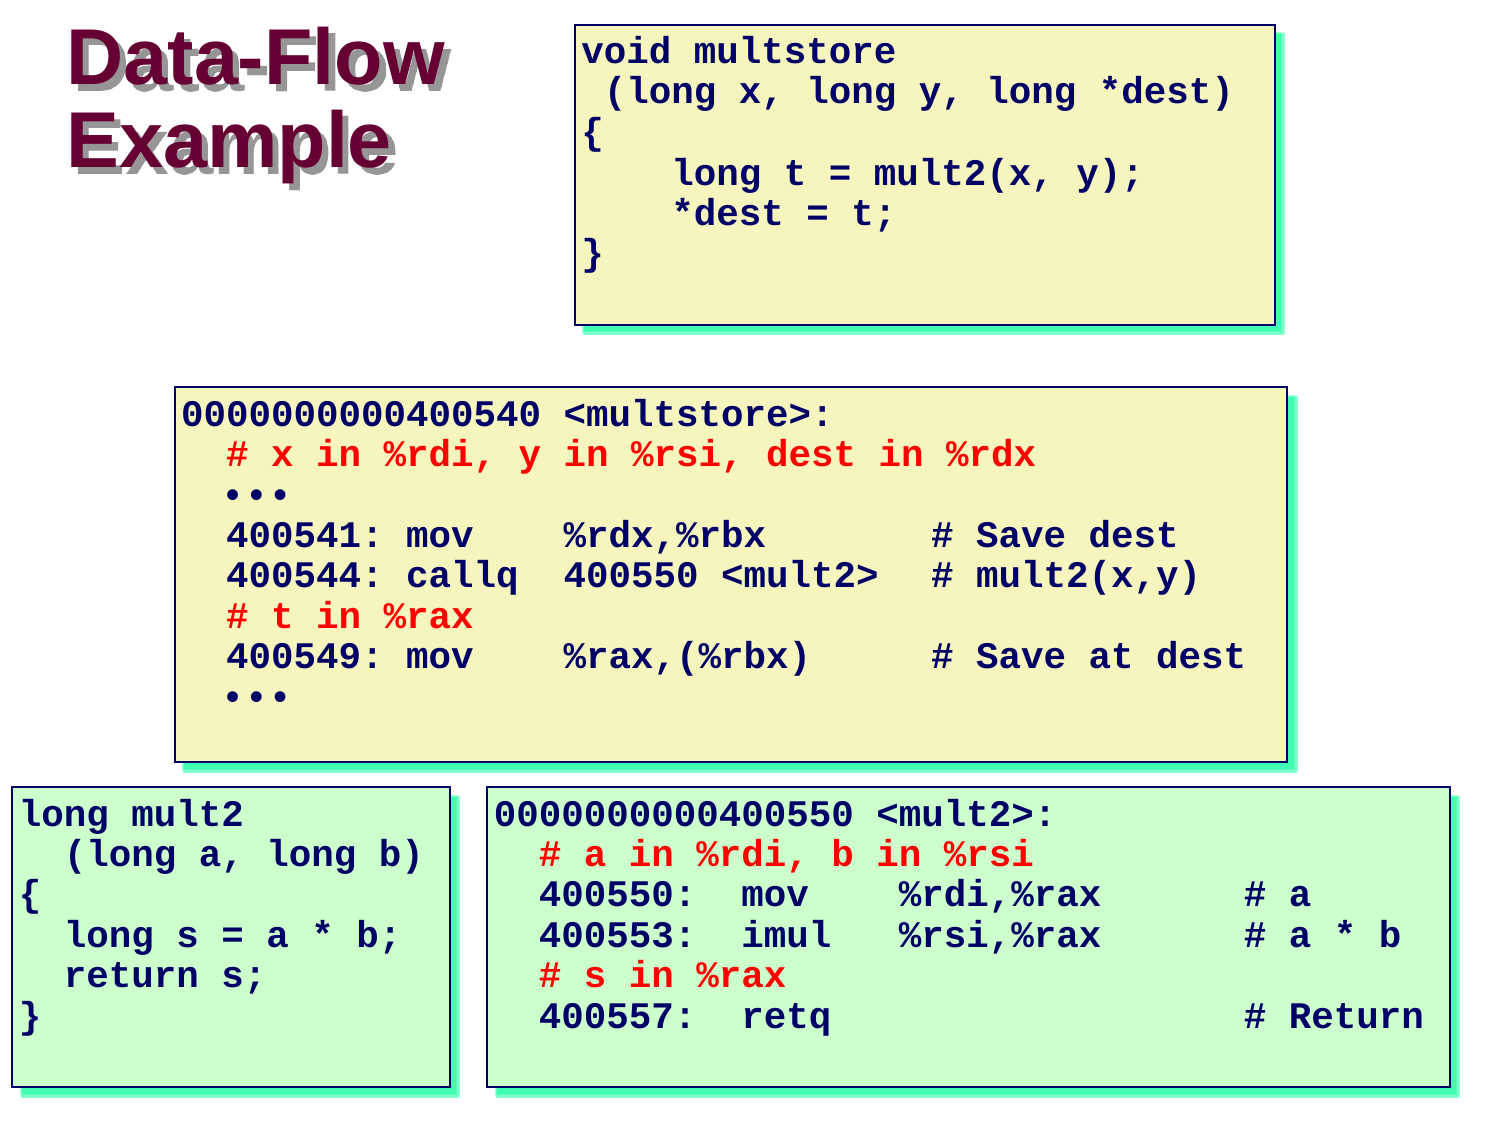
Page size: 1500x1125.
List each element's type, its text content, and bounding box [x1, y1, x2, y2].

text_box long mult2 (long a, long b) { long s = a * b; return s; } [12, 787, 450, 1088]
title Data-Flow Example [66, 40, 575, 163]
text_box 0000000000400550 <mult2>: # a in %rdi, b in %rsi 400550: mov %rdi,%rax # a 400553: imul %rsi,%rax # a * b # s in %rax 400557: retq # Return [487, 787, 1450, 1088]
text_box 0000000000400540 <multstore>: # x in %rdi, y in %rsi, dest in %rdx • • • 400541: mov %rdx,%rbx # Save dest 400544: callq 400550 <mult2> # mult2(x,y) # t in %rax 400549: mov %rax,(%rbx) # Save at dest • • • [174, 387, 1288, 763]
text_box void multstore (long x, long y, long *dest) { long t = mult2(x, y); *dest = t; } [575, 24, 1275, 325]
